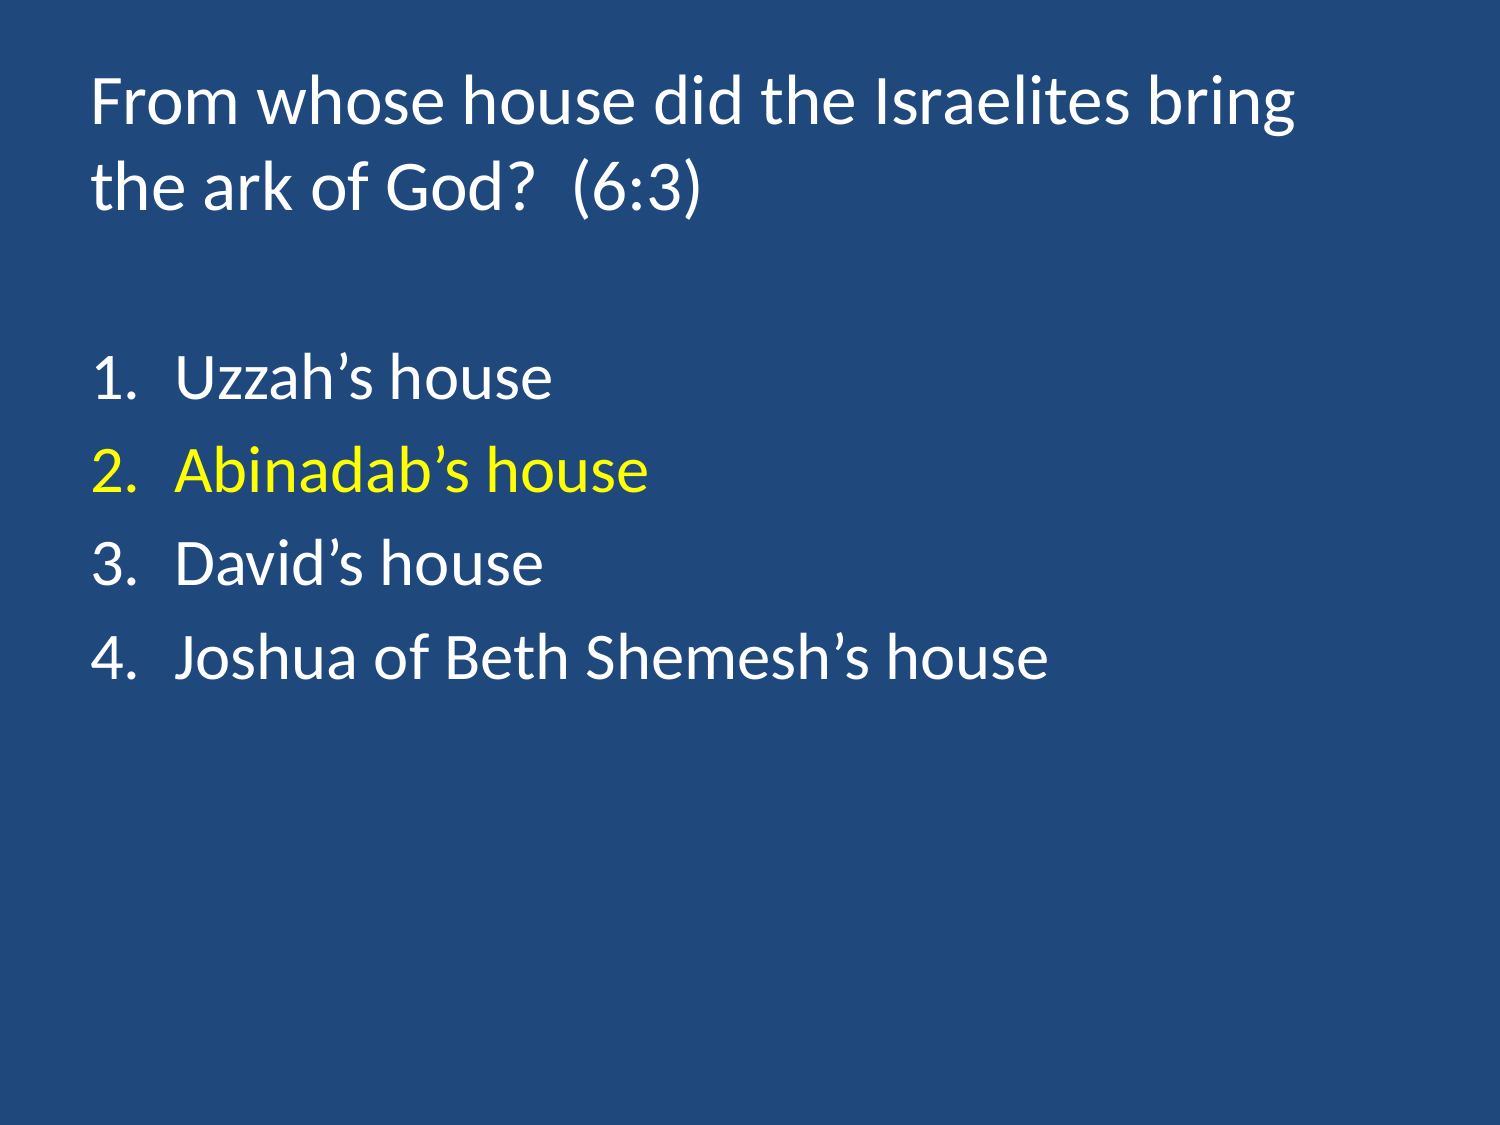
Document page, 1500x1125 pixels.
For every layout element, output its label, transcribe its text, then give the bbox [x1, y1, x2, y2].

title From whose house did the Israelites bring the ark of God? (6:3) [75, 45, 1425, 233]
list Uzzah’s house Abinadab’s house David’s house Joshua of Beth Shemesh’s house [75, 324, 1425, 1005]
